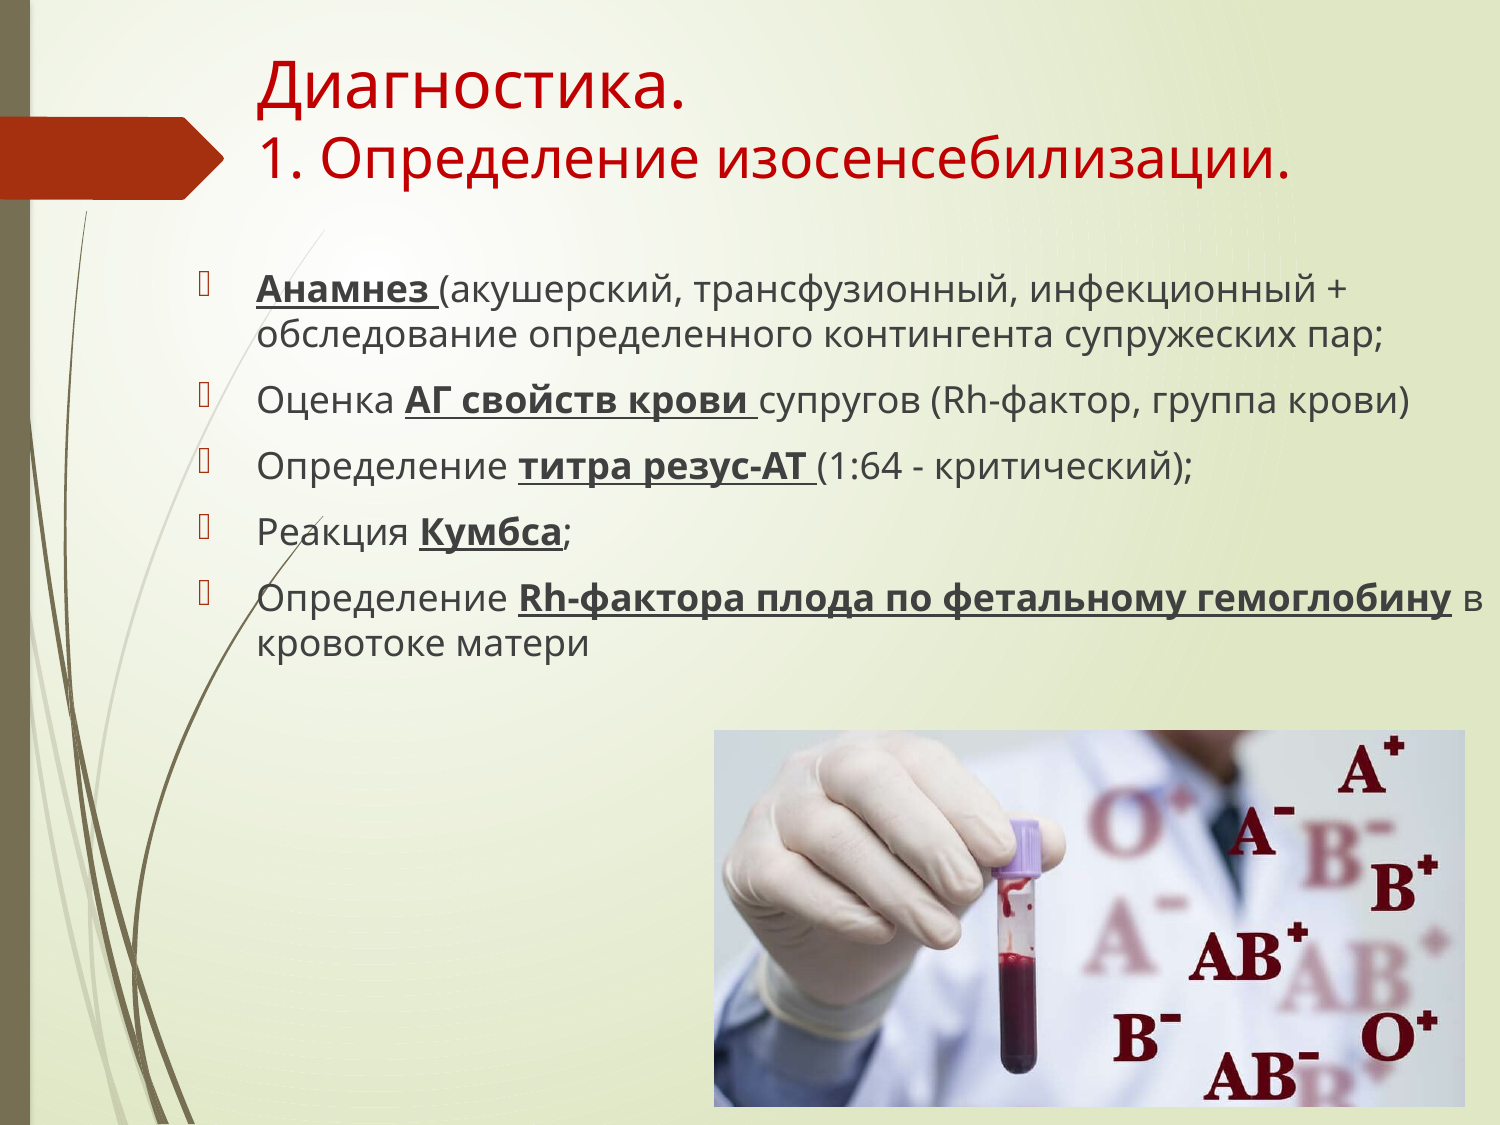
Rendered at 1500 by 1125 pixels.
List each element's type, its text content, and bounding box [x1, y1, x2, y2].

picture [714, 730, 1465, 1108]
list Анамнез (акушерский, трансфузионный, инфекционный + обследование определенного контингента супружеских пар; Оценка АГ свойств крови супругов (Rh-фактор, группа крови) Определение титра резус-АТ (1:64 - критический); Реакция Кумбса; Определение Rh-фактора плода по фетальному гемоглобину в кровотоке матери [183, 257, 1500, 1090]
title Диагностика. 1. Определение изосенсебилизации. [242, 35, 1409, 241]
